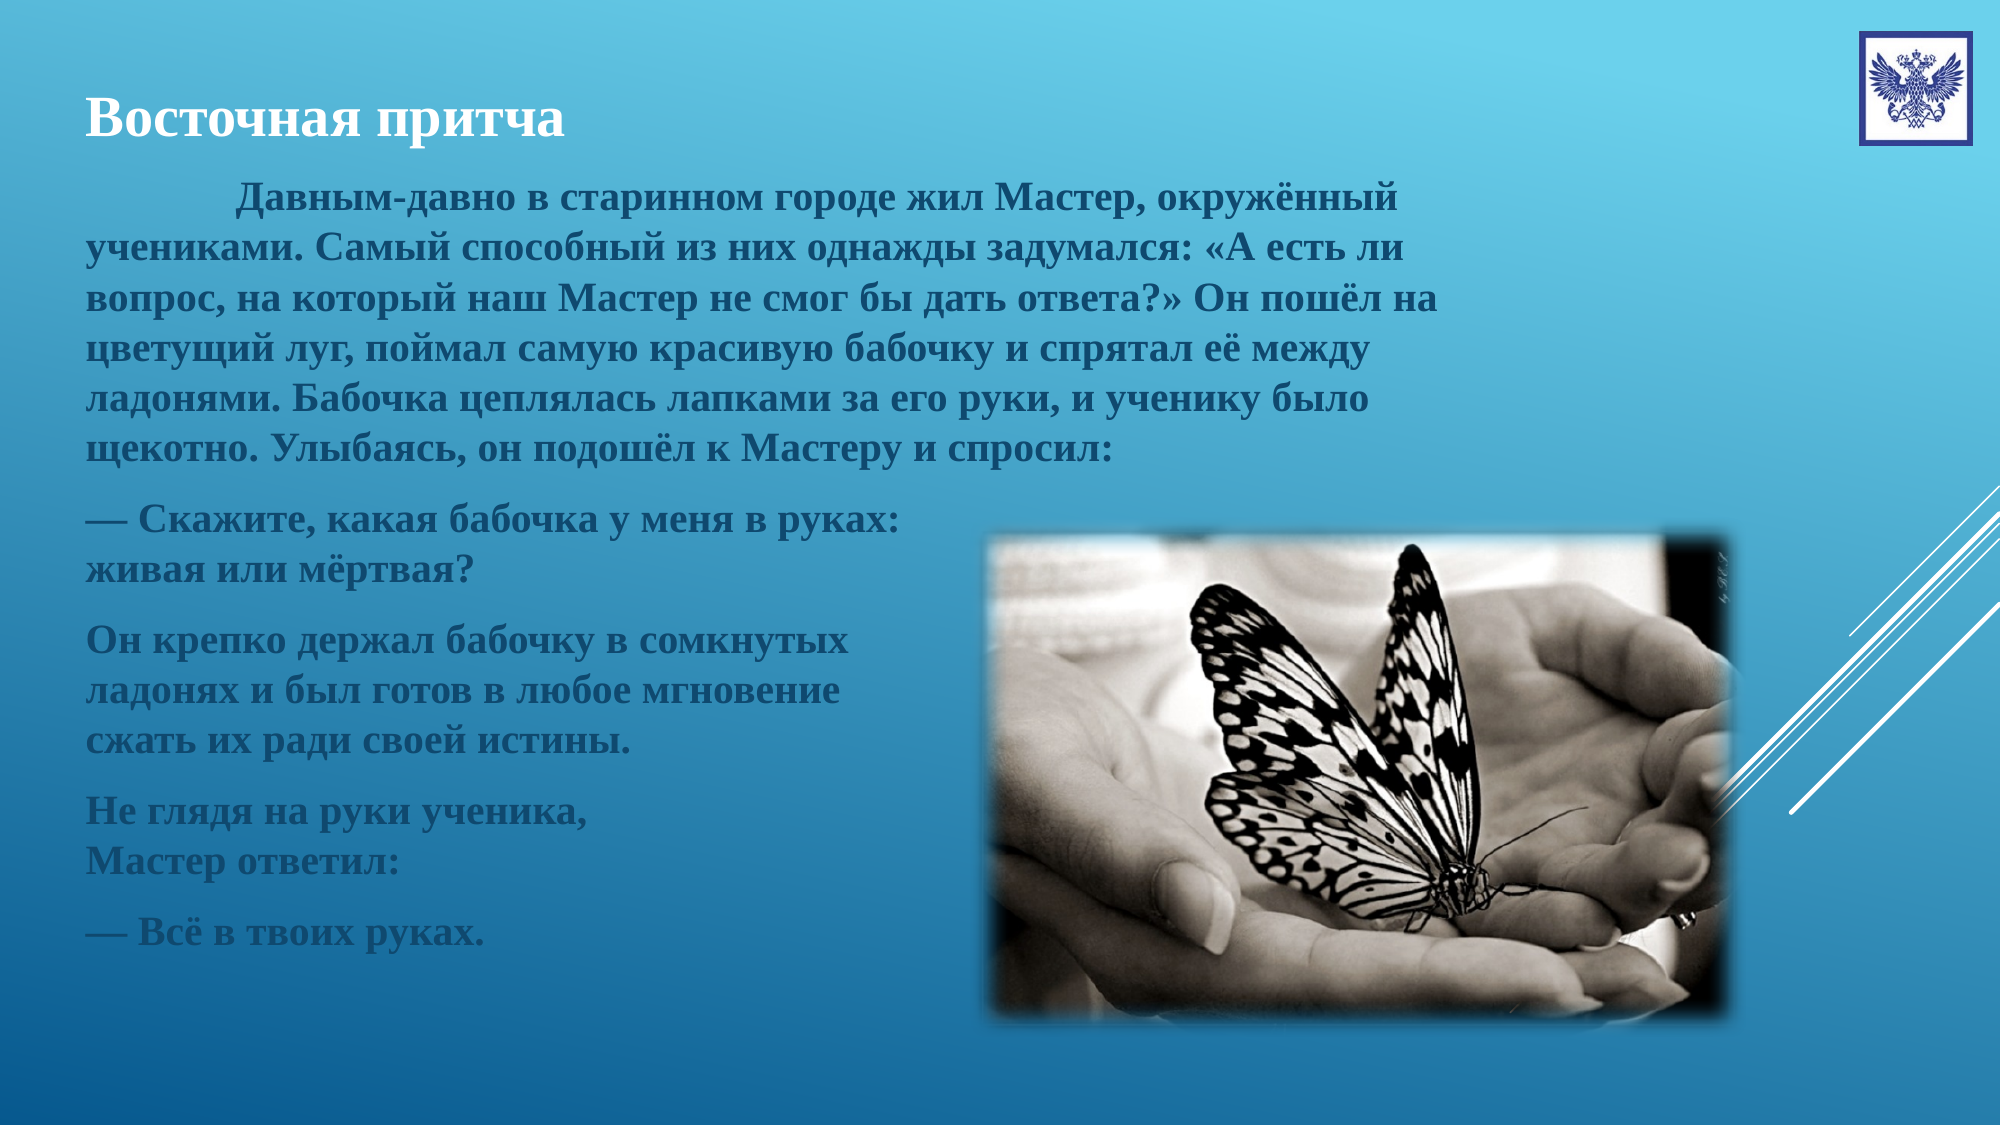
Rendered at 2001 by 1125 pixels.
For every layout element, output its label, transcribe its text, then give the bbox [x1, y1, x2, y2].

picture [968, 516, 1747, 1038]
list Восточная притча Давным-давно в старинном городе жил Мастер, окружённый учениками. Самый способный из них однажды задумался: «А есть ли вопрос, на который наш Мастер не смог бы дать ответа?» Он пошёл на цветущий луг, поймал самую красивую бабочку и спрятал её между ладонями. Бабочка цеплялась лапками за его руки, и ученику было щекотно. Улыбаясь, он подошёл к Мастеру и спросил: — Скажите, какая бабочка у меня в руках: живая или мёртвая? Он крепко держал бабочку в сомкнутых ладонях и был готов в любое мгновение сжать их ради своей истины. Не глядя на руки ученика, Мастер ответил: — Всё в твоих руках. [70, 70, 1471, 1005]
picture [1858, 30, 1974, 146]
